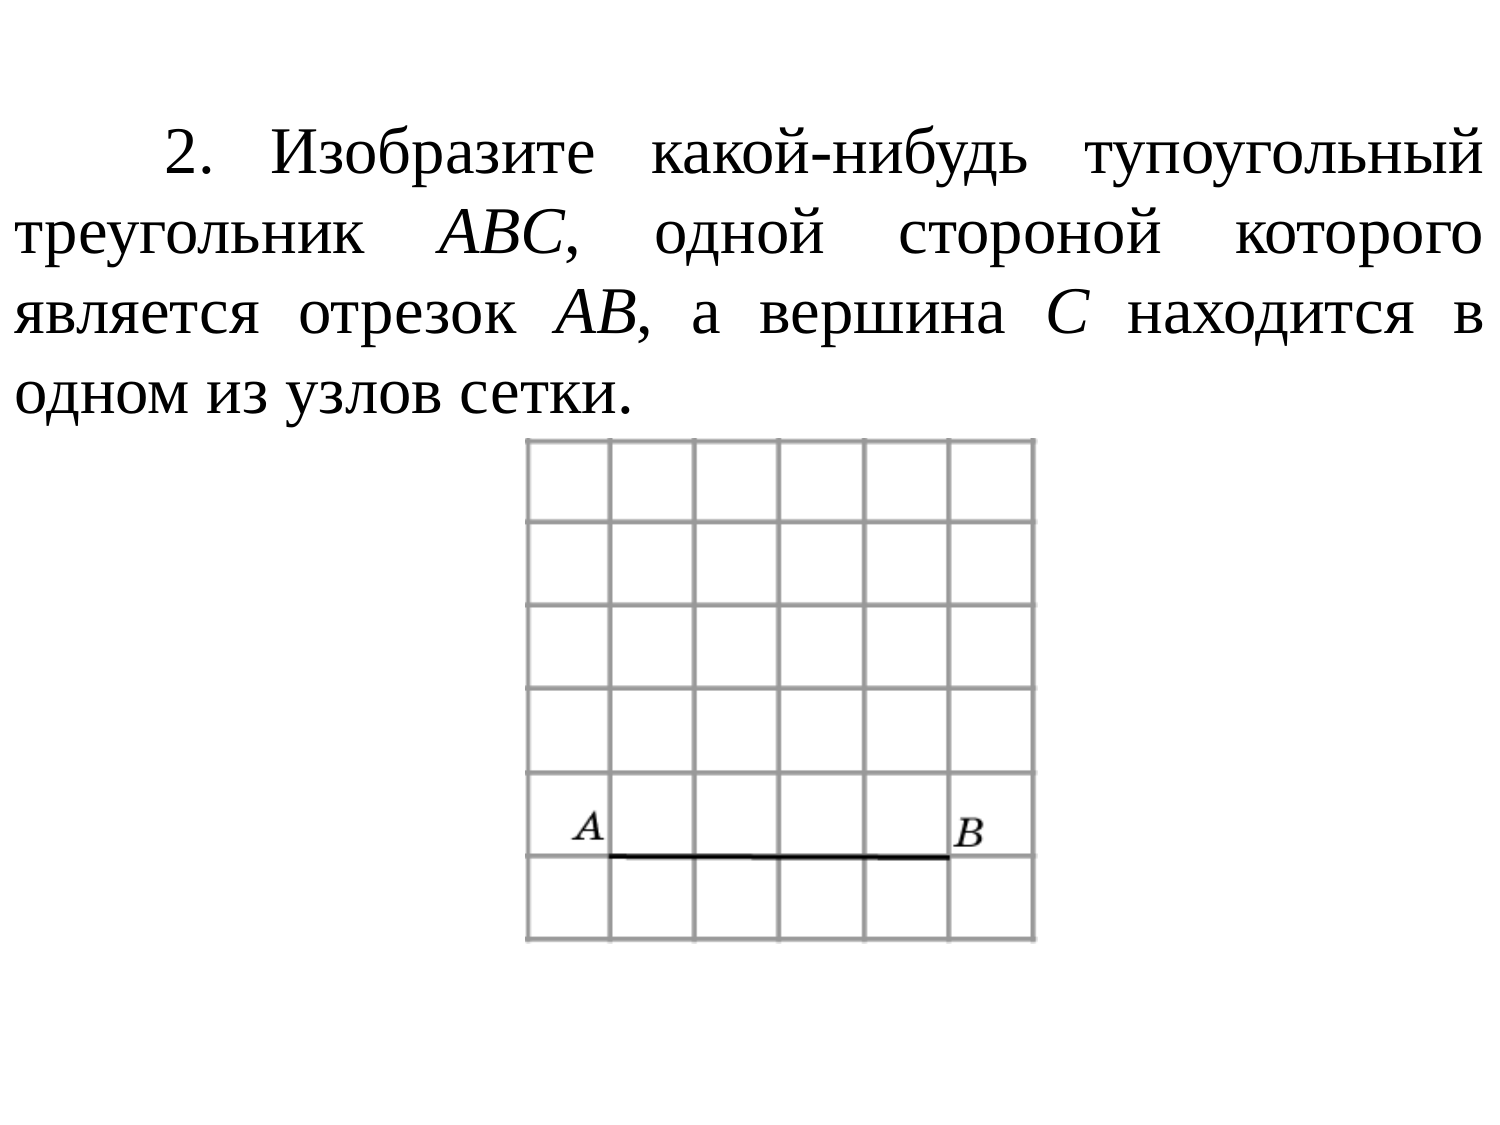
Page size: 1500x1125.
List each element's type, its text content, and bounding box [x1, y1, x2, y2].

text_box 2. Изобразите какой-нибудь тупоугольный треугольник ABC, одной стороной которого является отрезок AB, а вершина C находится в одном из узлов сетки. [0, 99, 1500, 435]
picture [525, 437, 1038, 944]
